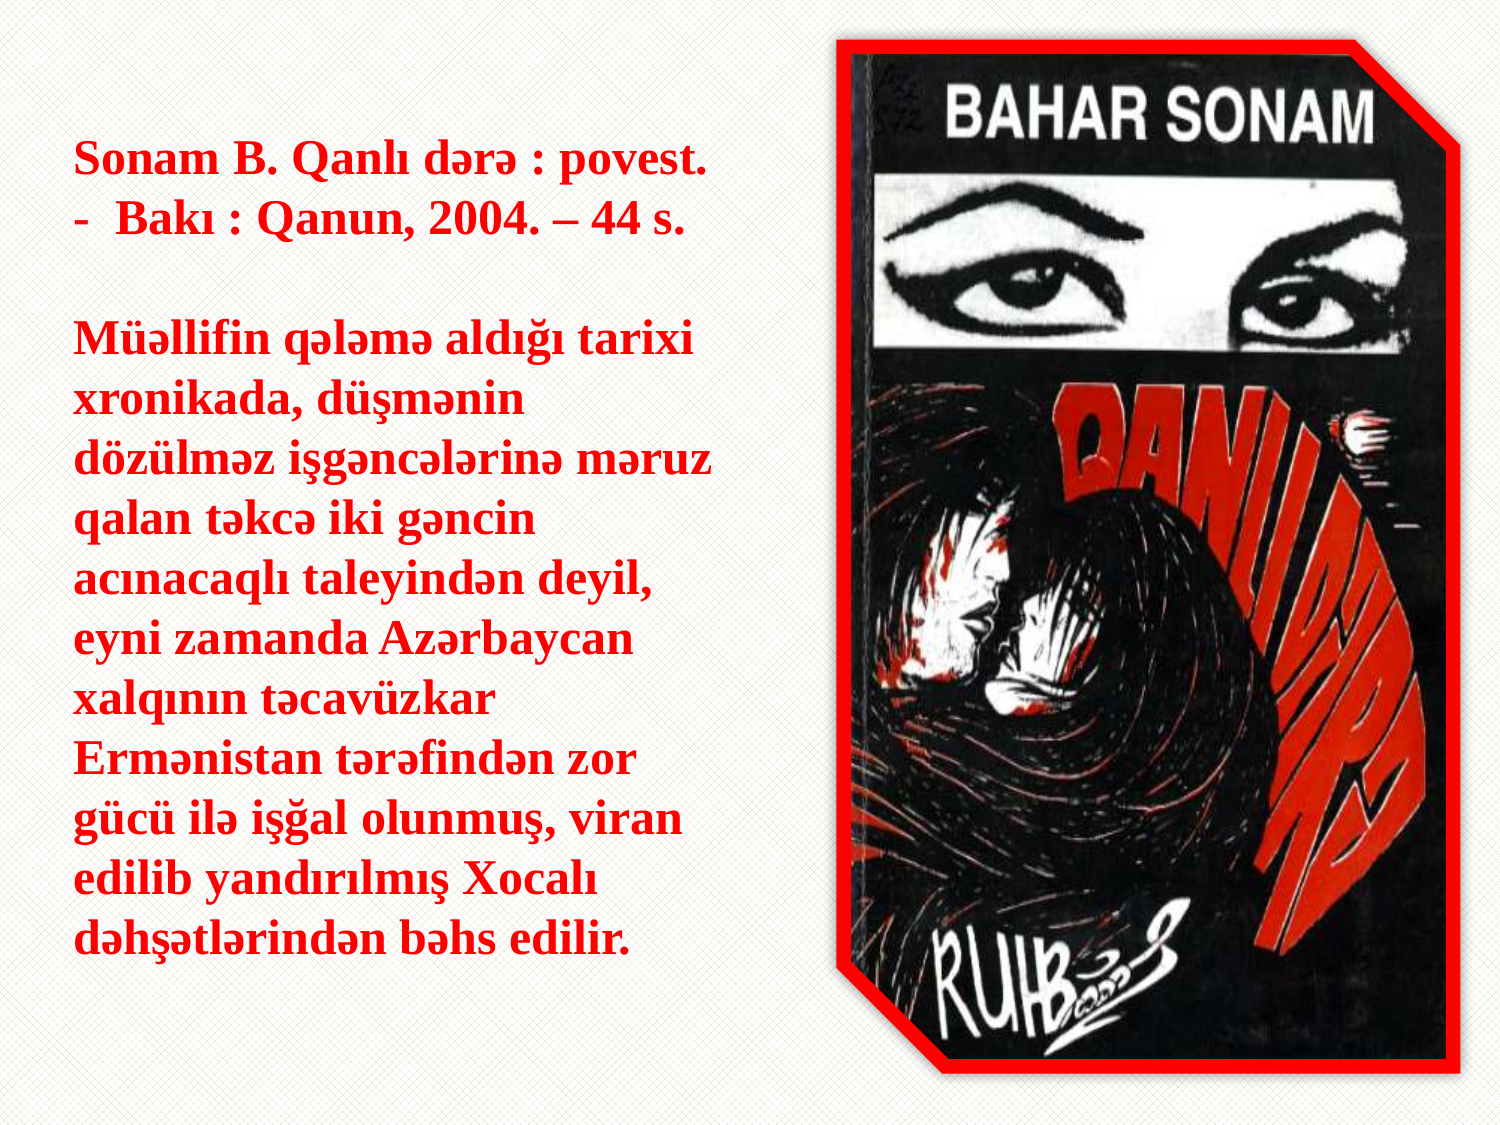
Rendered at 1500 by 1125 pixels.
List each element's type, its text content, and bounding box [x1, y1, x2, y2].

picture [843, 46, 1454, 1067]
text_box Sonam B. Qanlı dərə : povest. - Bakı : Qanun, 2004. – 44 s. Müəllifin qələmə aldığı tarixi xronikada, düşmənin dözülməz işgəncələrinə məruz qalan təkcə iki gəncin acınacaqlı taleyindən deyil, eyni zamanda Azərbaycan xalqının təcavüzkar Ermənistan tərəfindən zor gücü ilə işğal olunmuş, viran edilib yandırılmış Xocalı dəhşətlərindən bəhs edilir. [58, 117, 739, 972]
